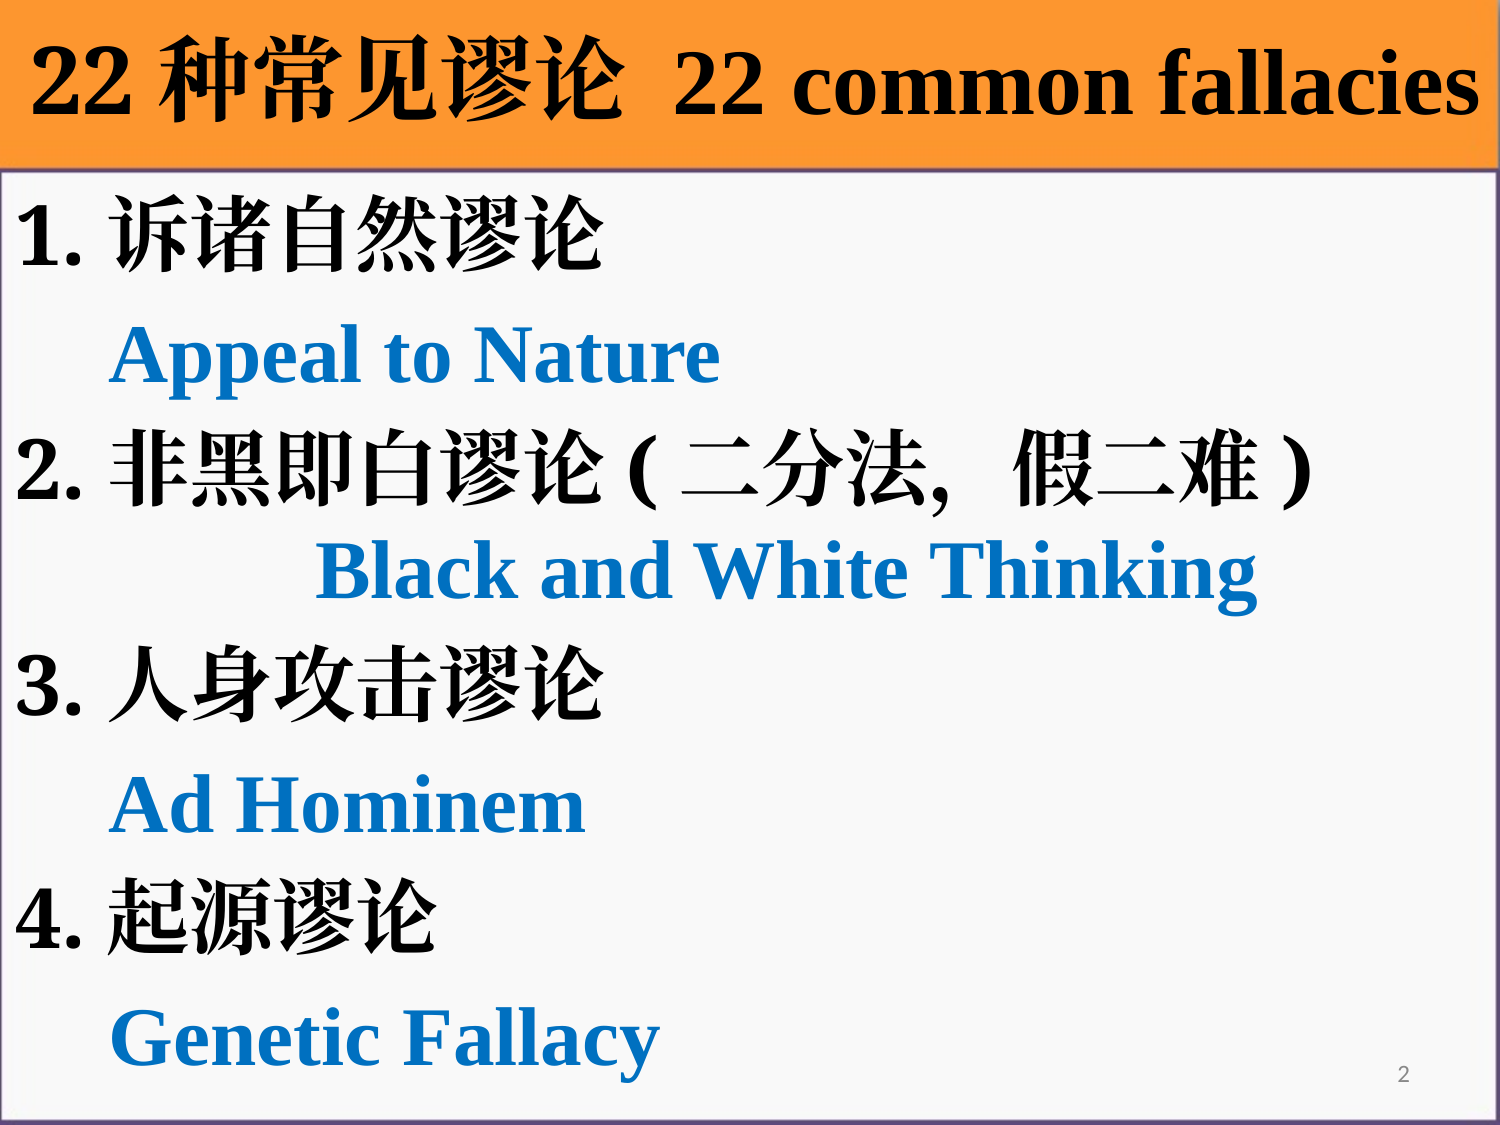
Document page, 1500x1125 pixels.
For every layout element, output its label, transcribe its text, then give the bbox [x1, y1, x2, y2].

picture [0, 0, 1500, 174]
text_box 22种常见谬论 22 common fallacies [11, 13, 1500, 254]
slide_number 2 [1074, 1042, 1425, 1103]
list 1.诉诸自然谬论 Appeal to Nature 2.非黑即白谬论(二分法，假二难) Black and White Thinking 3.人身攻击谬论 Ad Hominem 4.起源谬论 Genetic Fallacy [0, 174, 1500, 1125]
